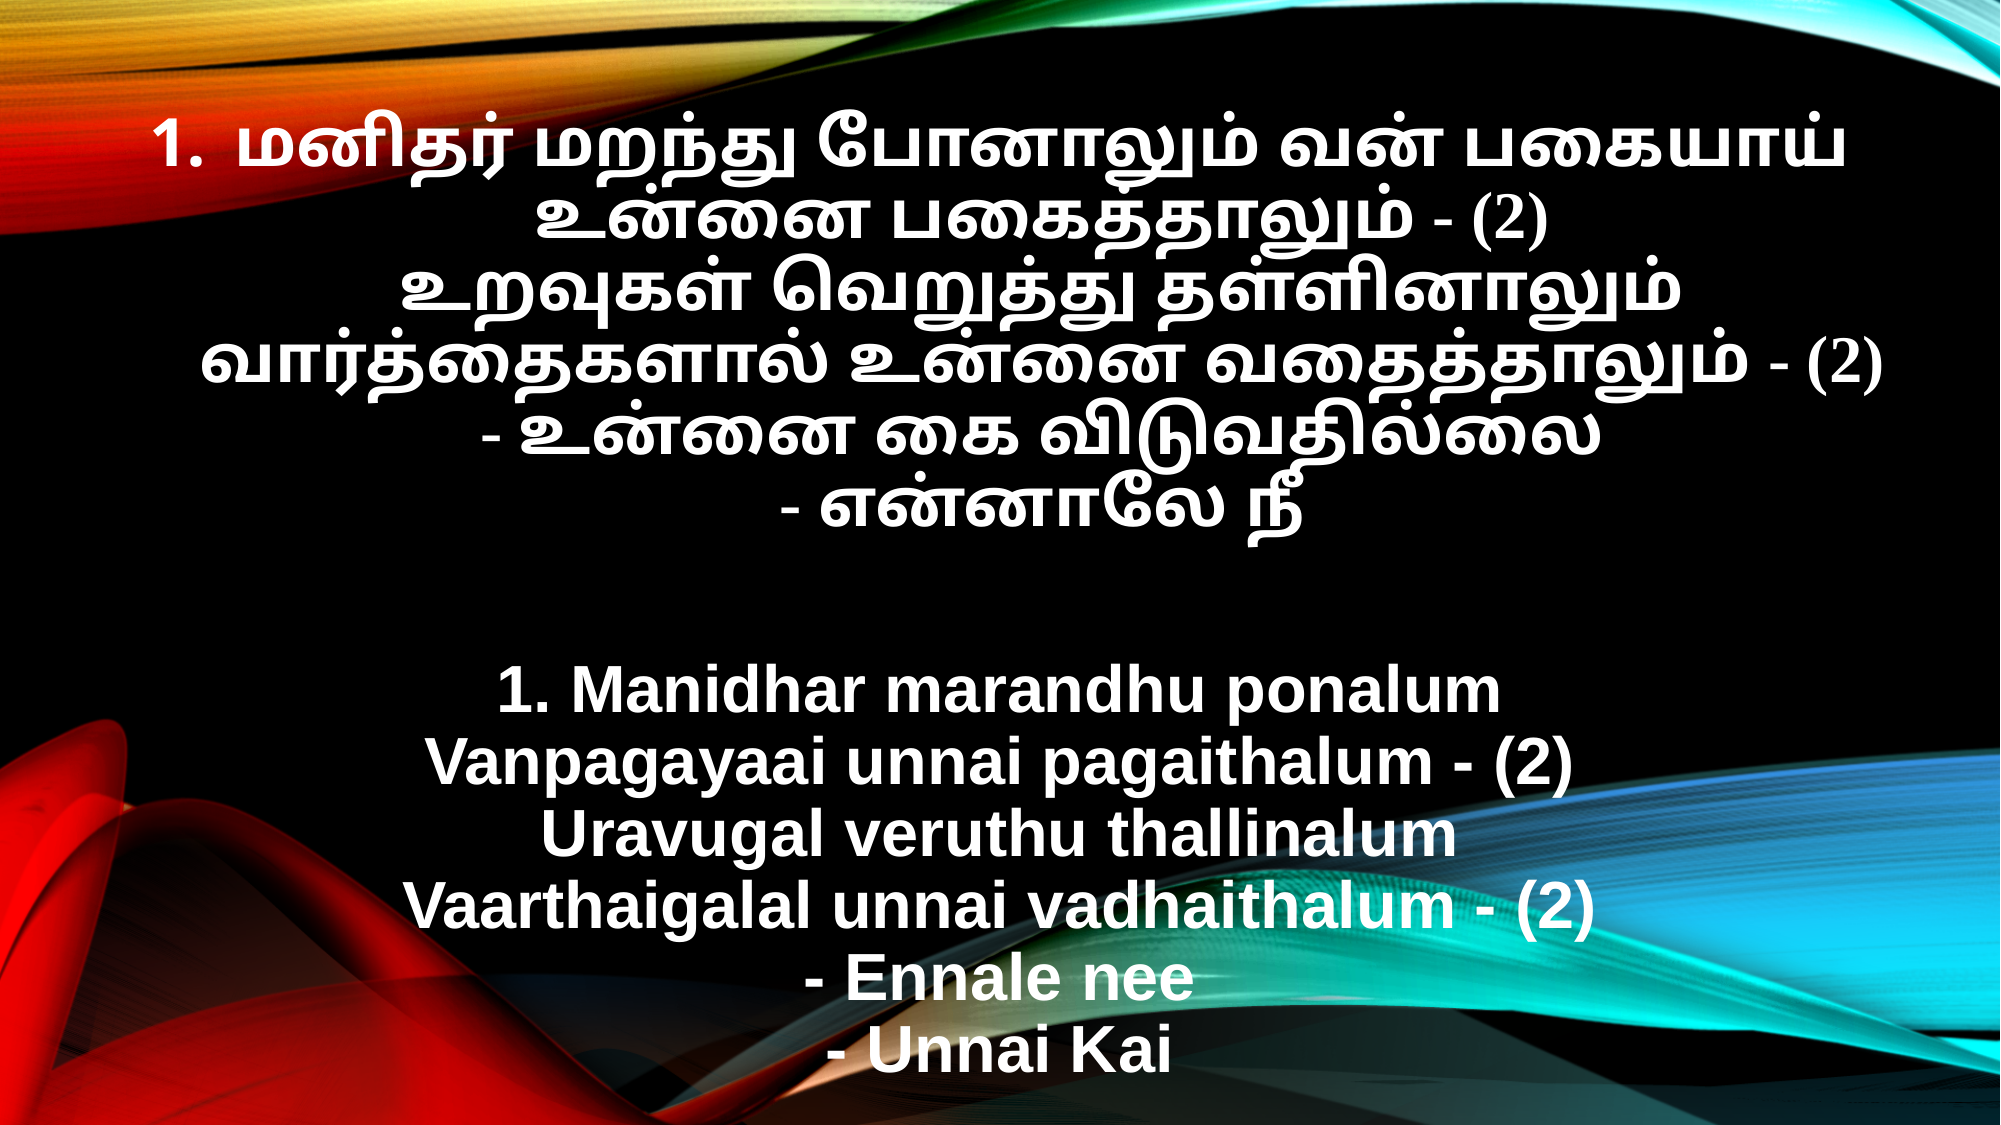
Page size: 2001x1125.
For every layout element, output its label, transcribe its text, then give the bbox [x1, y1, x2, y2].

subtitle மனிதர் மறந்து போனாலும் வன் பகையாய் உன்னை பகைத்தாலும் - (2) உறவுகள் வெறுத்து தள்ளினாலும் வார்த்தைகளால் உன்னை வதைத்தாலும் - (2) - உன்னை கை விடுவதில்லை - என்னாலே நீ 1. Manidhar marandhu ponalum Vanpagayaai unnai pagaithalum - (2) Uravugal veruthu thallinalum Vaarthaigalal unnai vadhaithalum - (2) - Ennale nee - Unnai Kai [0, 0, 2000, 1125]
